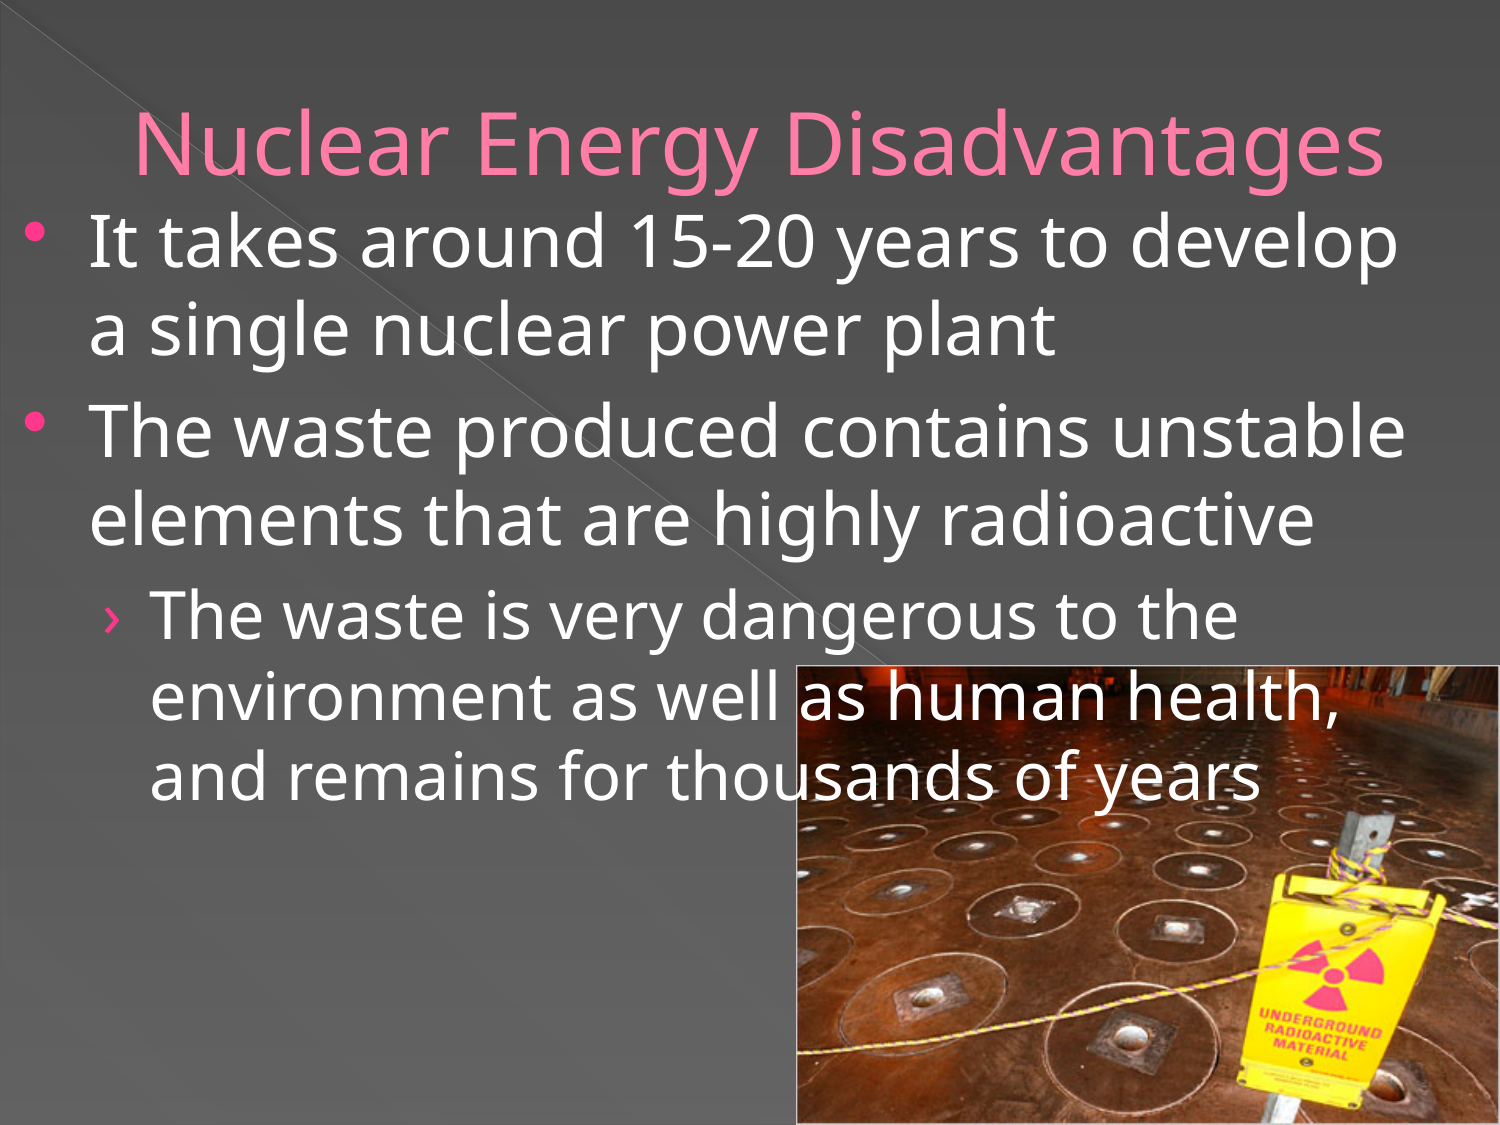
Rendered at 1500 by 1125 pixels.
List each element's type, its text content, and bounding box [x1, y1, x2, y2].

title Nuclear Energy Disadvantages [37, 43, 1463, 187]
picture [796, 665, 1500, 1125]
list It takes around 15-20 years to develop a single nuclear power plant The waste produced contains unstable elements that are highly radioactive The waste is very dangerous to the environment as well as human health, and remains for thousands of years [0, 187, 1463, 975]
